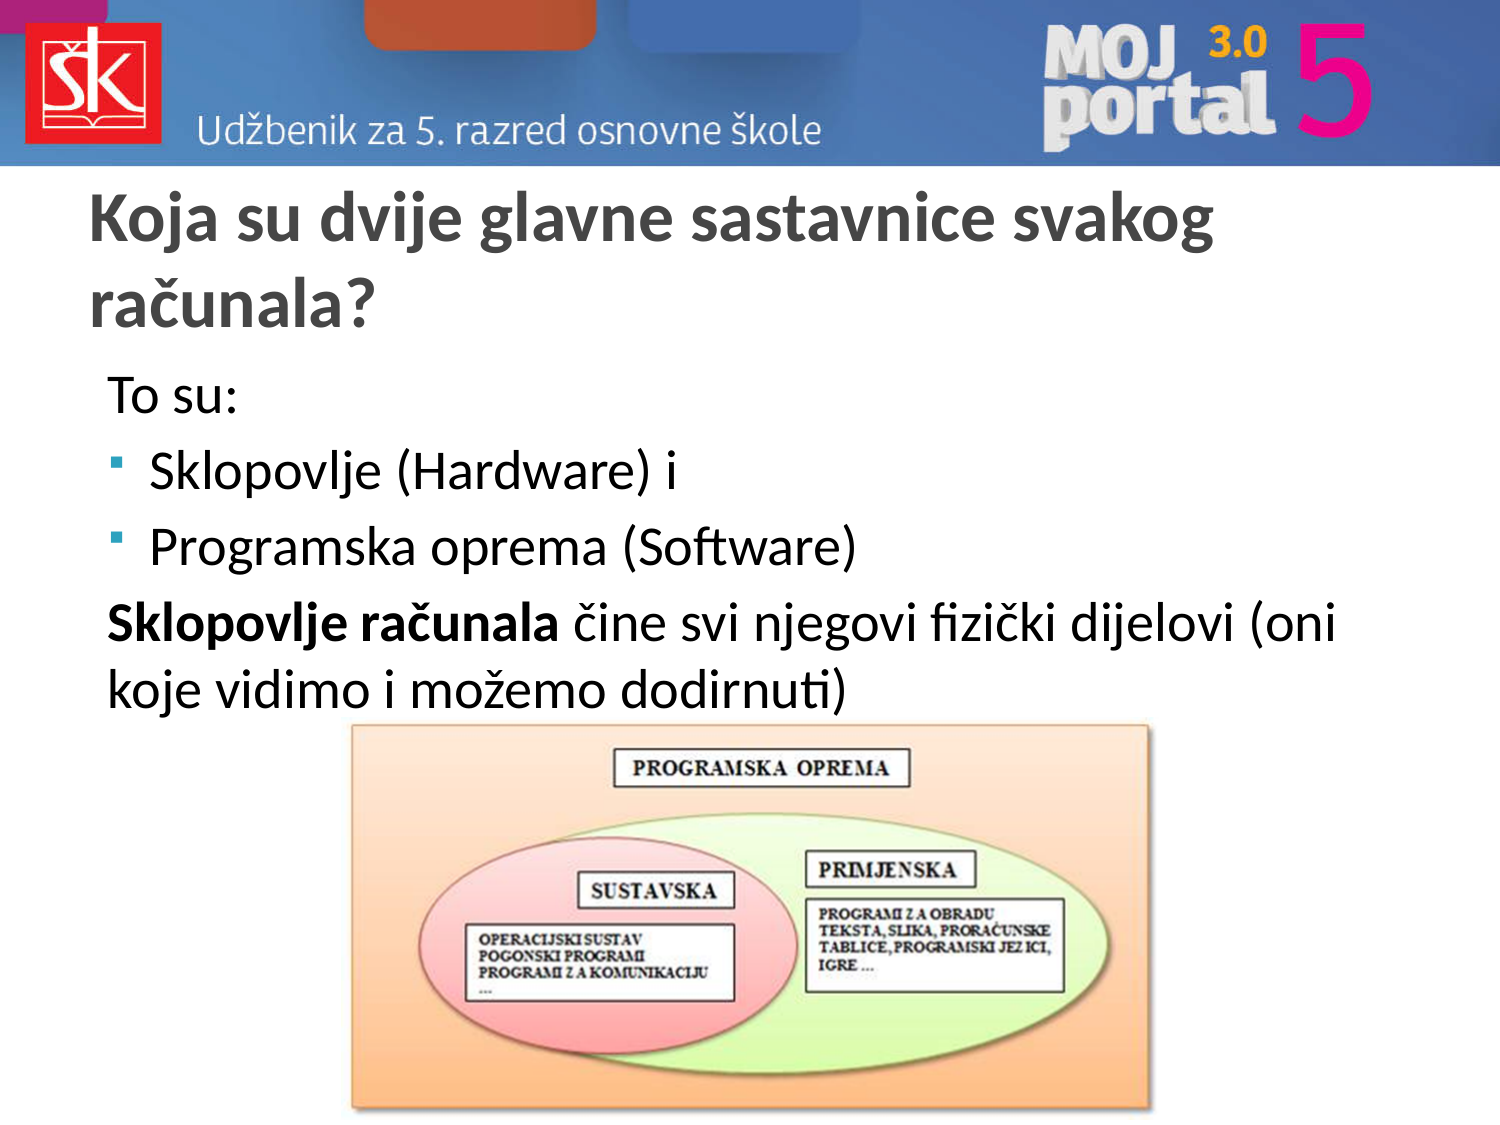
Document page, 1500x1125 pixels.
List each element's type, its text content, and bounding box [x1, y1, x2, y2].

picture [0, 0, 1500, 1125]
list To su: Sklopovlje (Hardware) i Programska oprema (Software) Sklopovlje računala čine svi njegovi fizički dijelovi (oni koje vidimo i možemo dodirnuti) [75, 350, 1425, 986]
title Koja su dvije glavne sastavnice svakog računala? [75, 162, 1425, 350]
